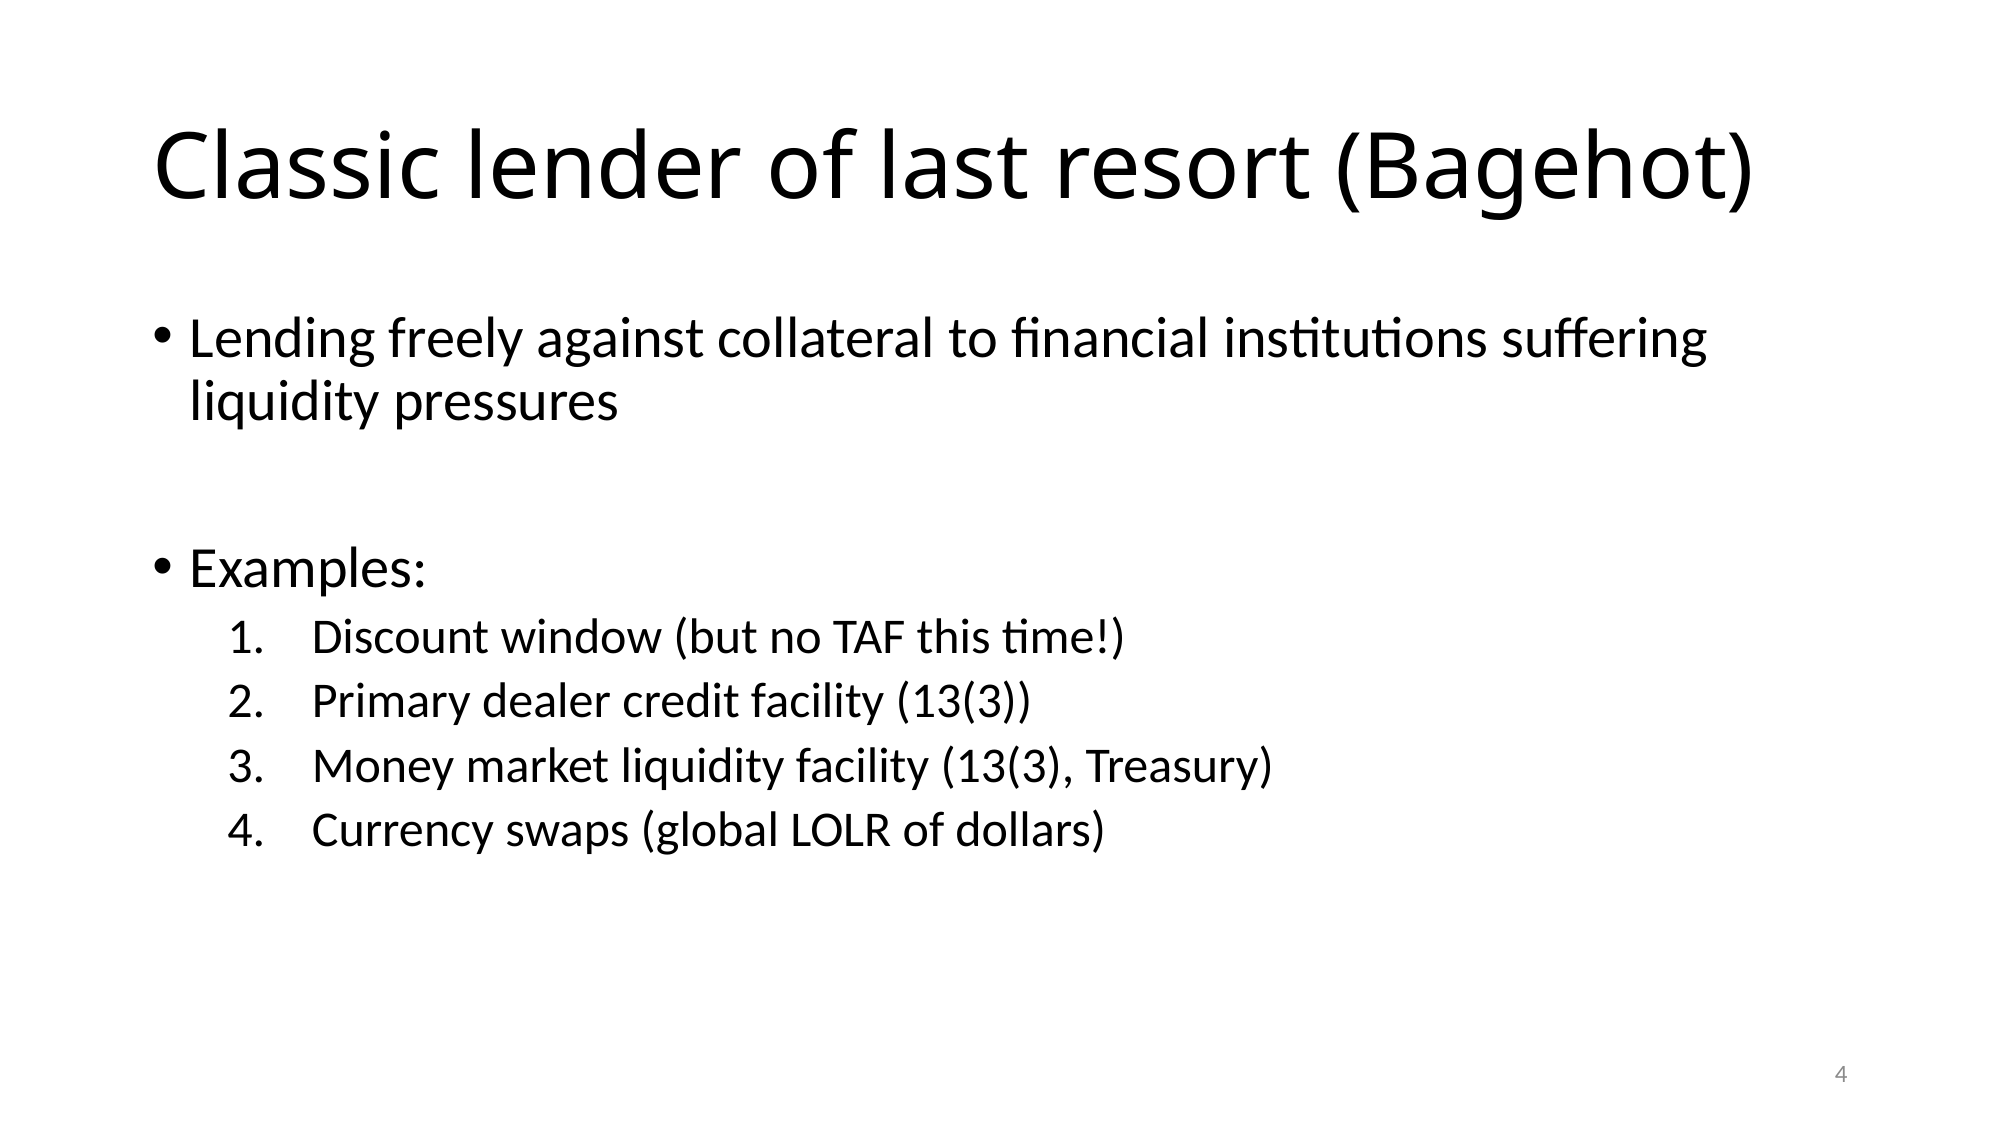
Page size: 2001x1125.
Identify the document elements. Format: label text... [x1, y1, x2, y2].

title Classic lender of last resort (Bagehot) [137, 59, 1863, 278]
list Lending freely against collateral to financial institutions suffering liquidity pressures Examples: Discount window (but no TAF this time!) Primary dealer credit facility (13(3)) Money market liquidity facility (13(3), Treasury) Currency swaps (global LOLR of dollars) [137, 299, 1863, 1014]
slide_number 4 [1412, 1042, 1863, 1103]
